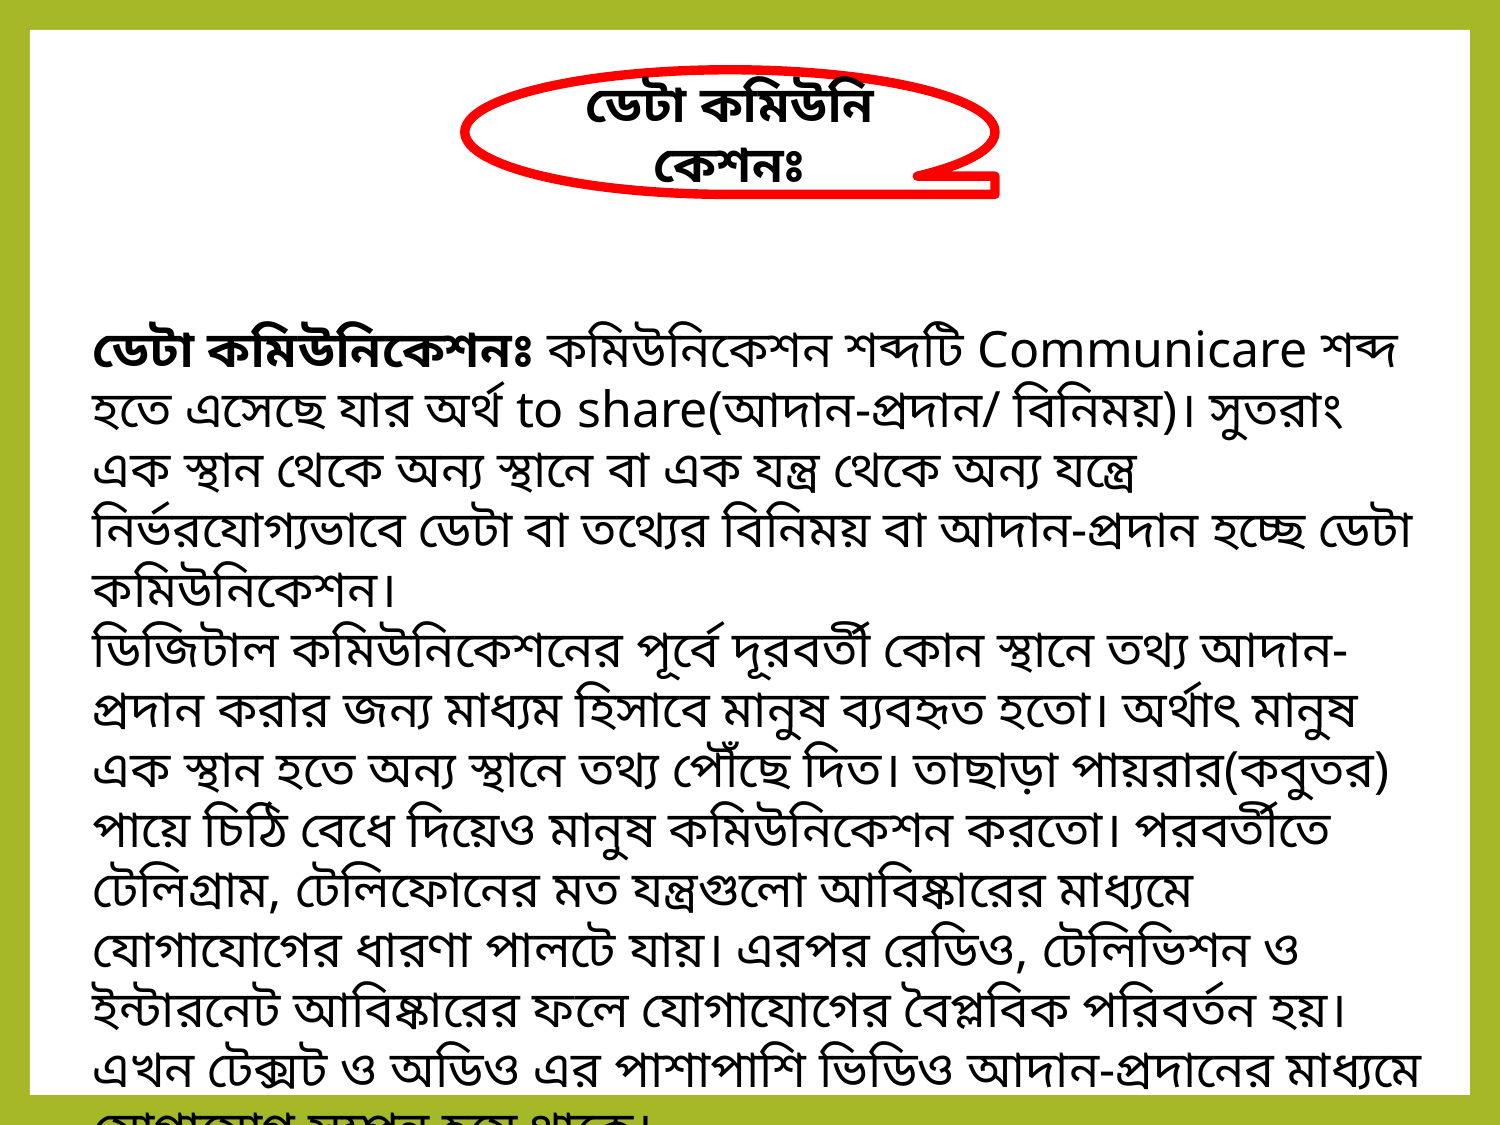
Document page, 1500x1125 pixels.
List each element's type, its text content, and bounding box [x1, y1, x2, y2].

text_box ডেটা কমিউনিকেশনঃ [463, 68, 997, 196]
text_box ডেটা কমিউনিকেশনঃ কমিউনিকেশন শব্দটি Communicare শব্দ হতে এসেছে যার অর্থ to share(আদান-প্রদান/ বিনিময়)। সুতরাং এক স্থান থেকে অন্য স্থানে বা এক যন্ত্র থেকে অন্য যন্ত্রে নির্ভরযোগ্যভাবে ডেটা বা তথ্যের বিনিময় বা আদান-প্রদান হচ্ছে ডেটা কমিউনিকেশন। ডিজিটাল কমিউনিকেশনের পূর্বে দূরবর্তী কোন স্থানে তথ্য আদান-প্রদান করার জন্য মাধ্যম হিসাবে মানুষ ব্যবহৃত হতো। অর্থাৎ মানুষ এক স্থান হতে অন্য স্থানে তথ্য পৌঁছে দিত। তাছাড়া পায়রার(কবুতর) পায়ে চিঠি বেধে দিয়েও মানুষ কমিউনিকেশন করতো। পরবর্তীতে টেলিগ্রাম, টেলিফোনের মত যন্ত্রগুলো আবিষ্কারের মাধ্যমে যোগাযোগের ধারণা পালটে যায়। এরপর রেডিও, টেলিভিশন ও ইন্টারনেট আবিষ্কারের ফলে যোগাযোগের বৈপ্লবিক পরিবর্তন হয়। এখন টেক্সট ও অডিও এর পাশাপাশি ভিডিও আদান-প্রদানের মাধ্যমে যোগাযোগ সম্পন্ন হয়ে থাকে। [78, 310, 1439, 1125]
